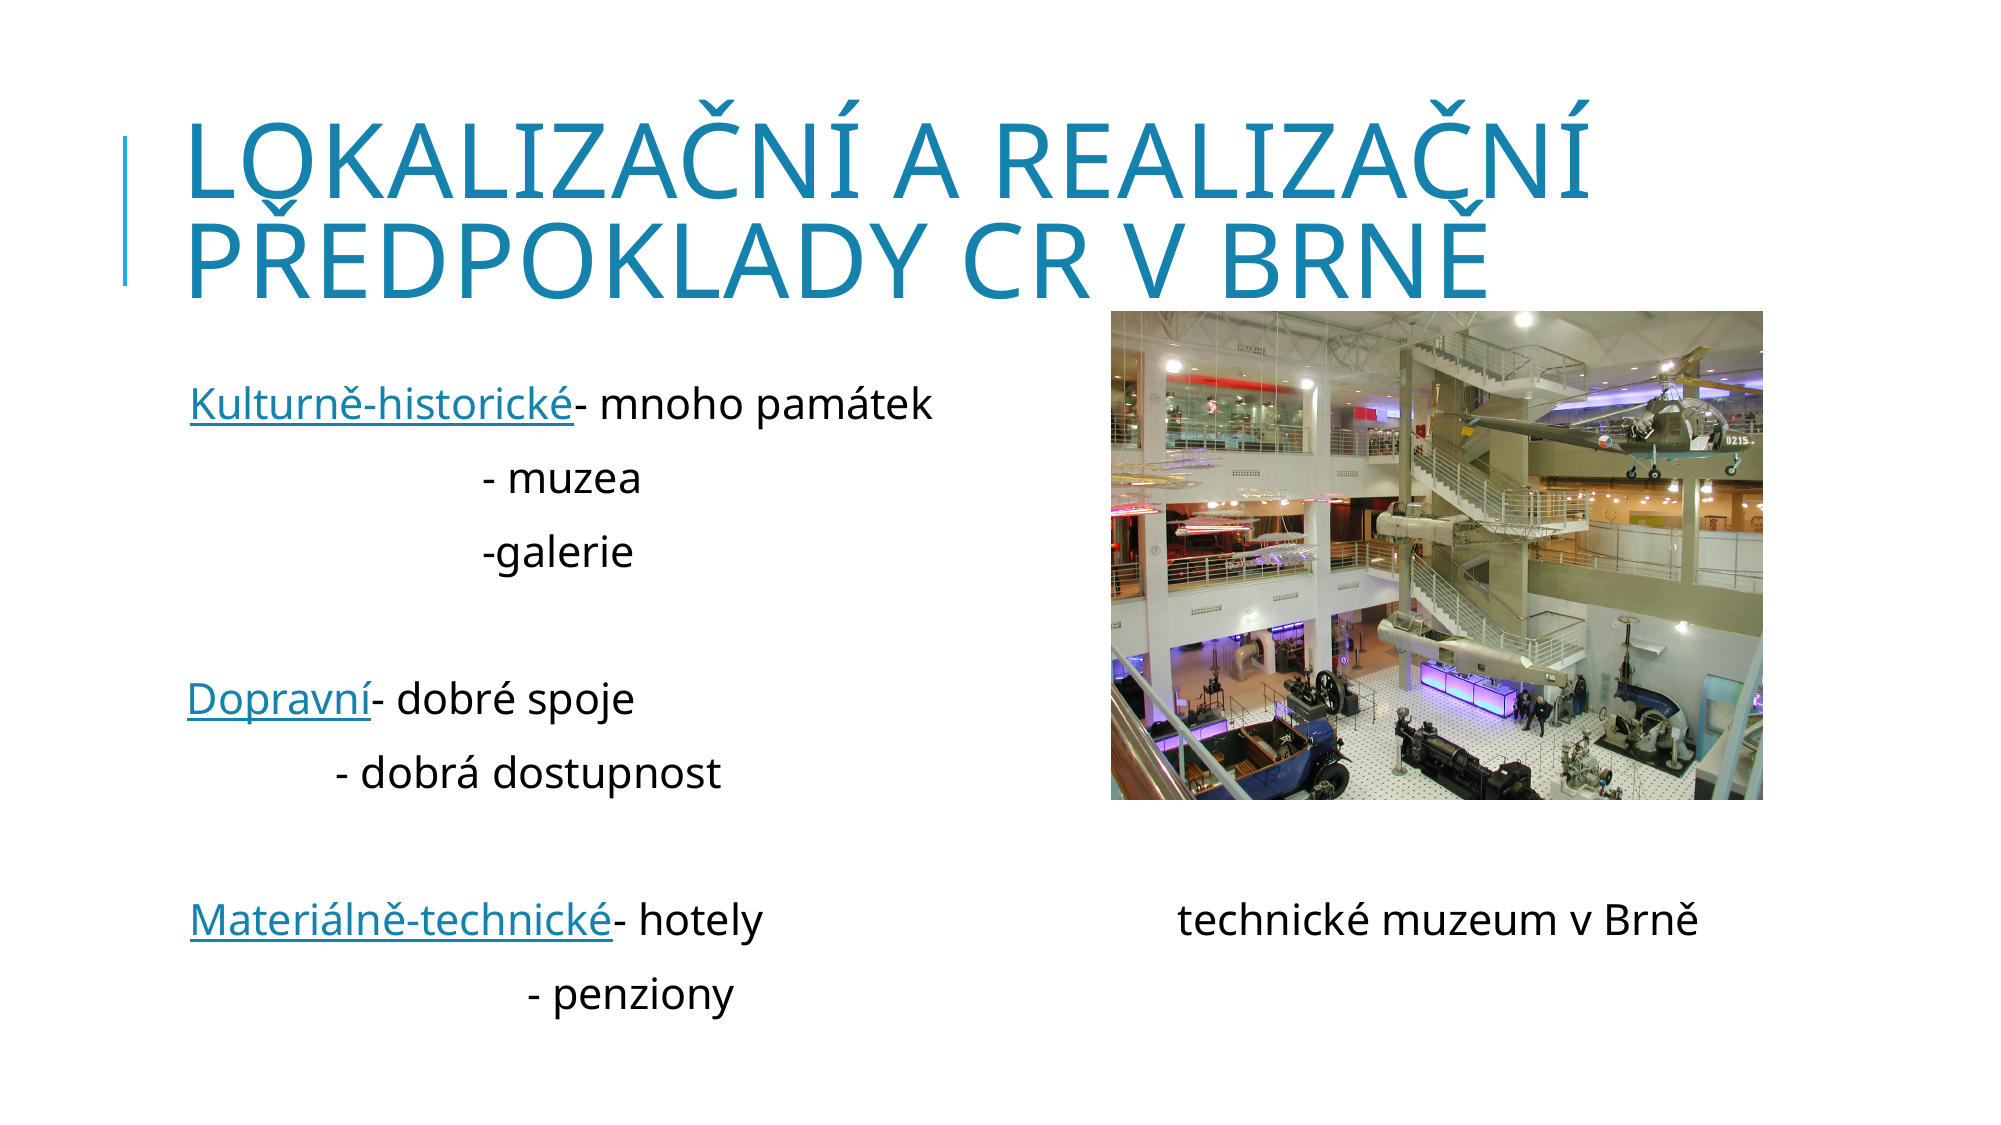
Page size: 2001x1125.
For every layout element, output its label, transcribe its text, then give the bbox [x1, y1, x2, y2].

list Kulturně-historické- mnoho památek - muzea -galerie Dopravní- dobré spoje - dobrá dostupnost Materiálně-technické- hotely technické muzeum v Brně - penziony [168, 375, 1763, 1035]
picture [1111, 311, 1763, 801]
title lokalizační a realizační předpoklady cr v brně [168, 96, 1763, 342]
